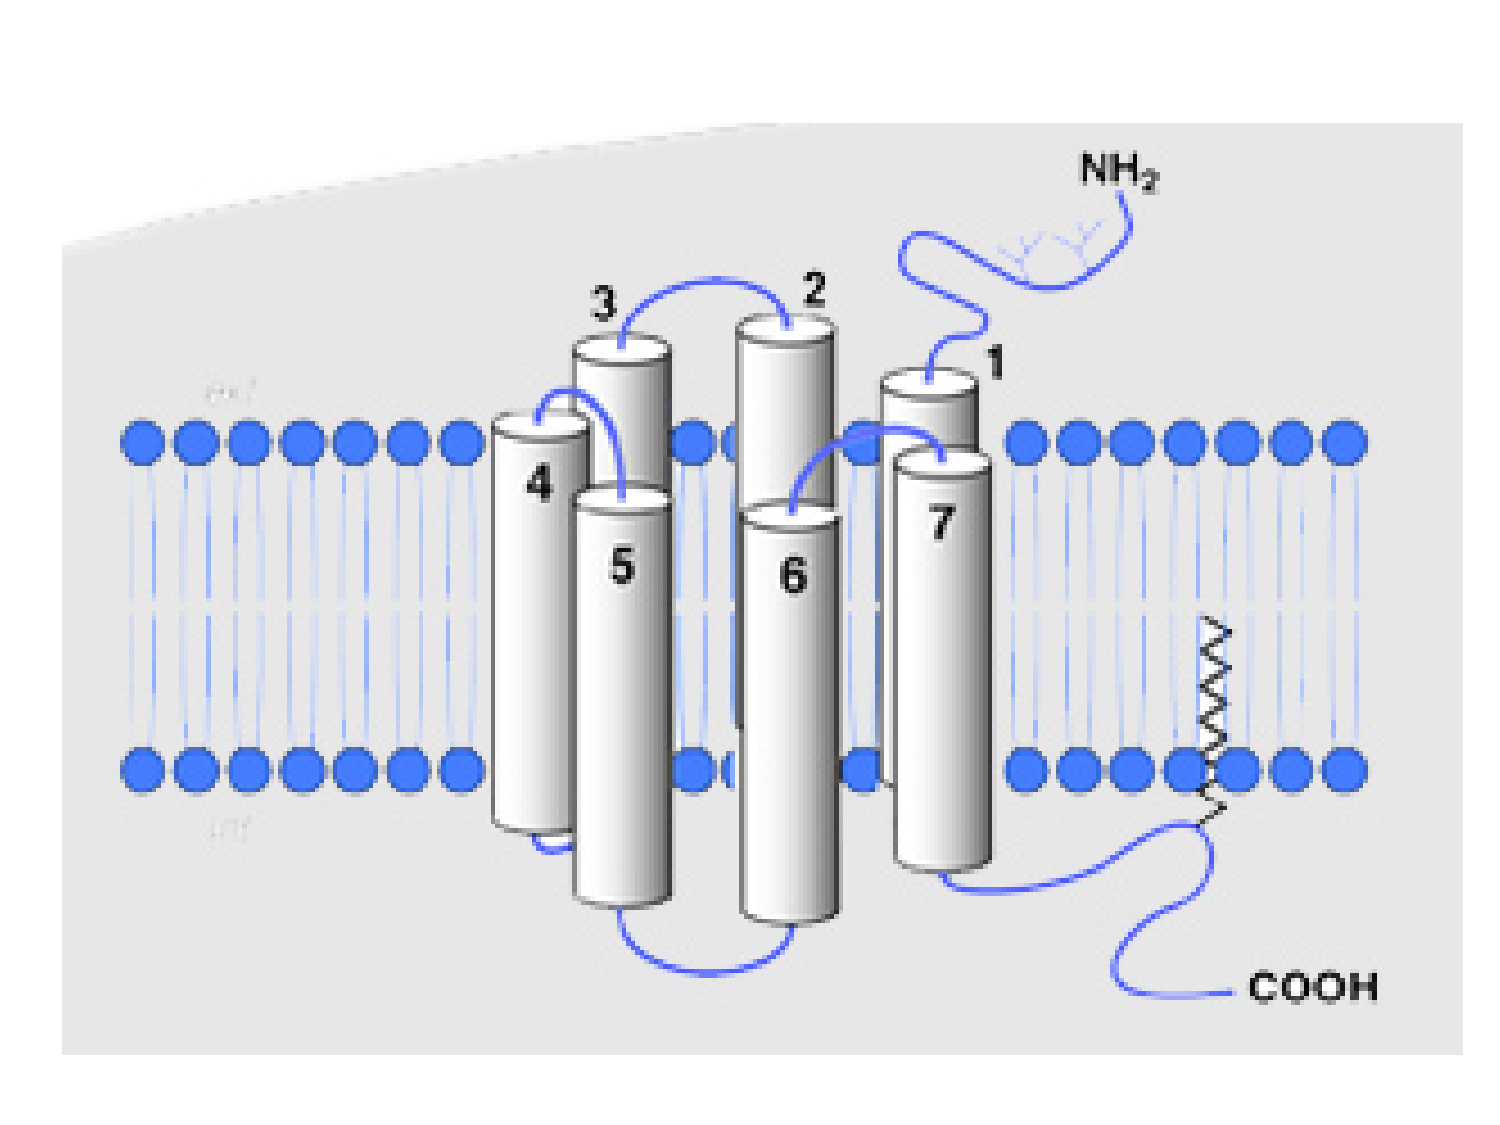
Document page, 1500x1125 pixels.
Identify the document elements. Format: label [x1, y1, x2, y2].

picture [62, 123, 1463, 1055]
